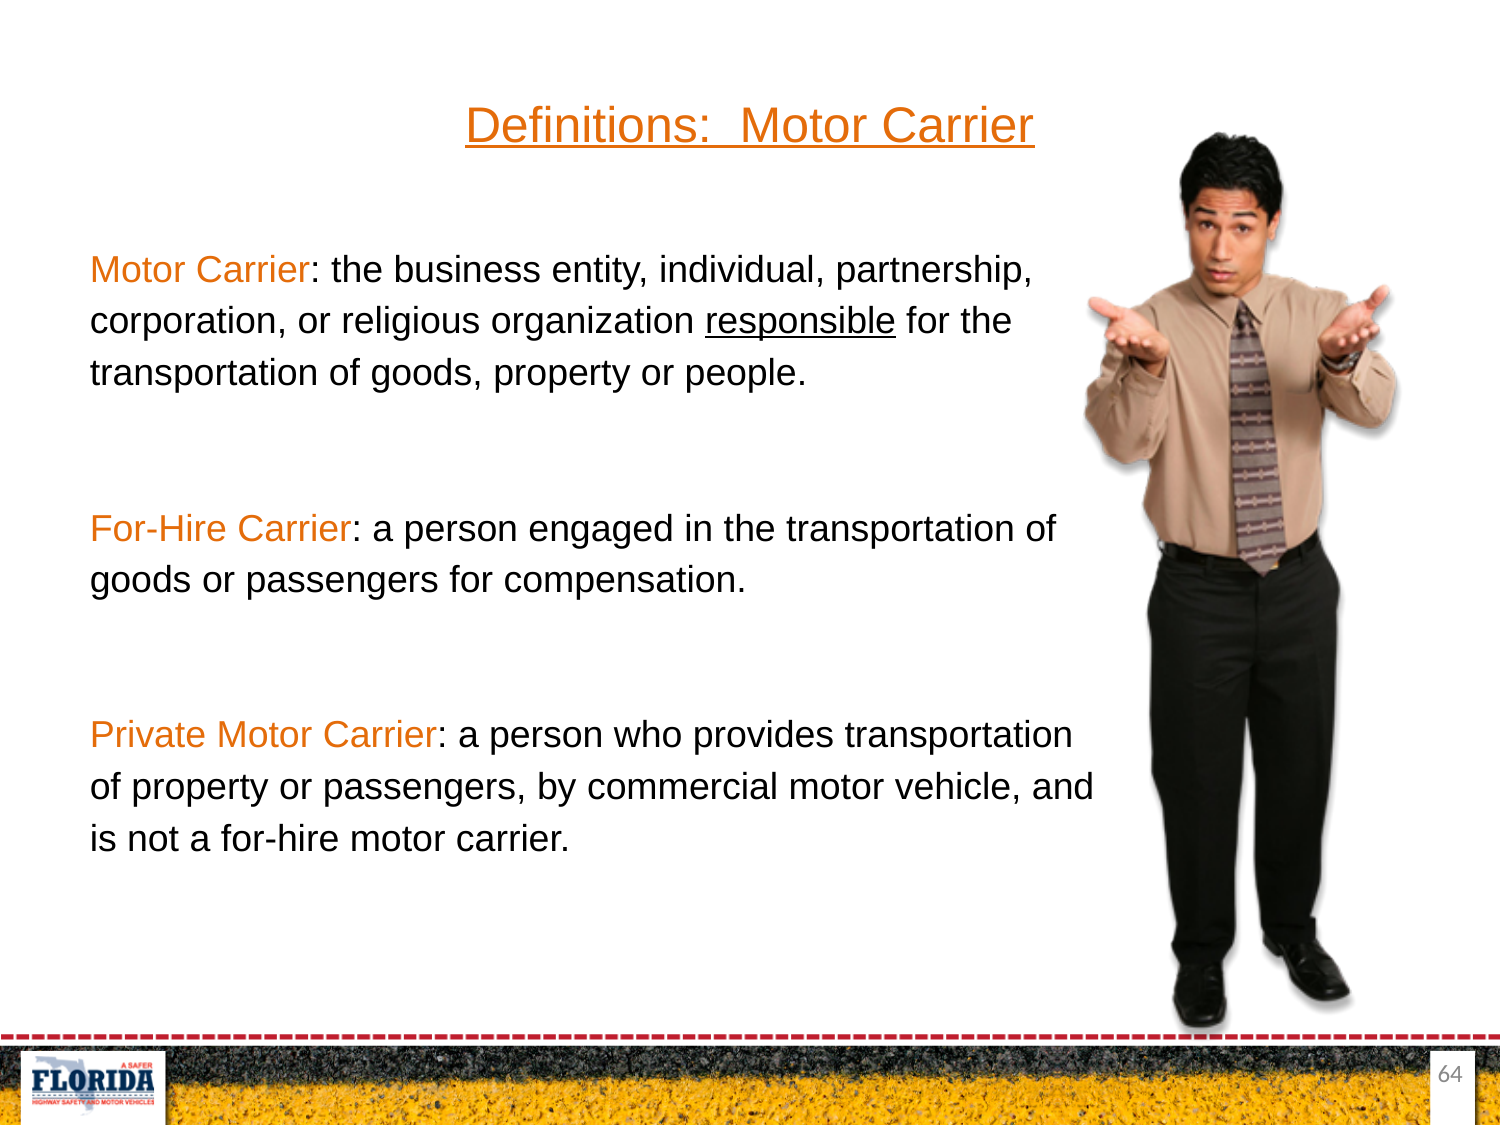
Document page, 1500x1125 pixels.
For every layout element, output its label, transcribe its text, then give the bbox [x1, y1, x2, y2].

picture [0, 0, 1500, 1125]
text_box Definitions: Motor Carrier [106, 85, 1394, 160]
text_box Motor Carrier: the business entity, individual, partnership, corporation, or religious organization responsible for the transportation of goods, property or people. For-Hire Carrier: a person engaged in the transportation of goods or passengers for compensation. Private Motor Carrier: a person who provides transportation of property or passengers, by commercial motor vehicle, and is not a for-hire motor carrier. [74, 230, 1076, 867]
slide_number 64 [1127, 1042, 1478, 1103]
